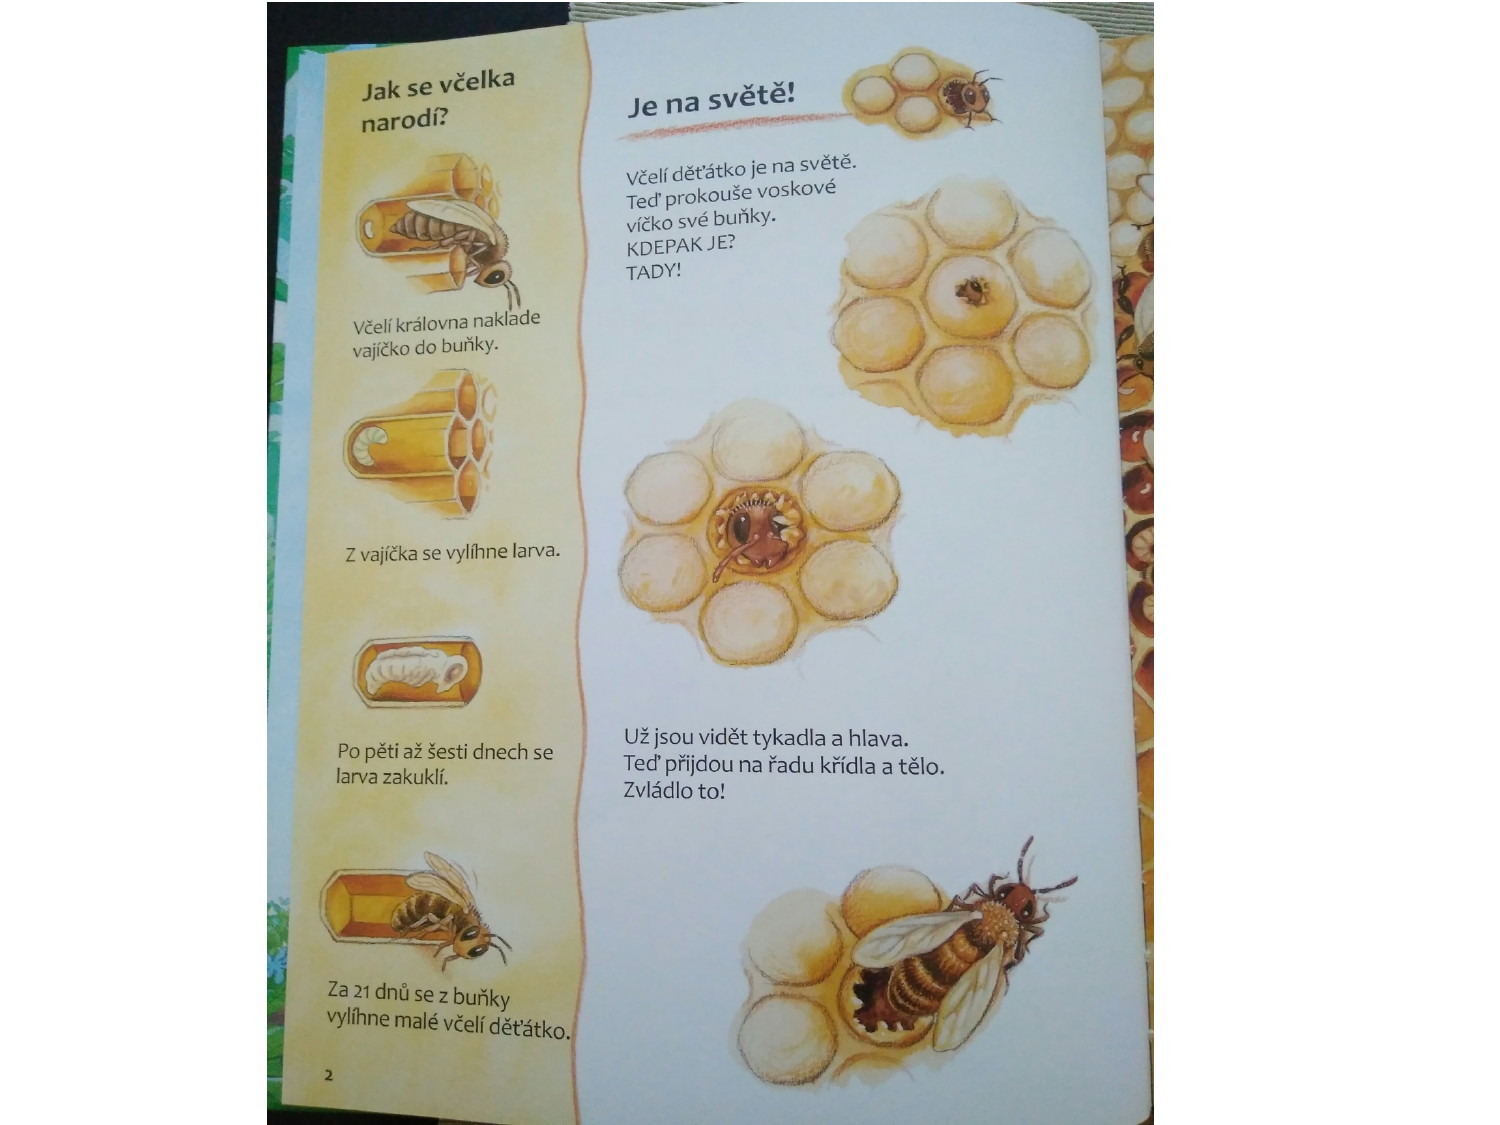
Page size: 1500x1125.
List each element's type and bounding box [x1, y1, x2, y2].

picture [266, 2, 1154, 1125]
